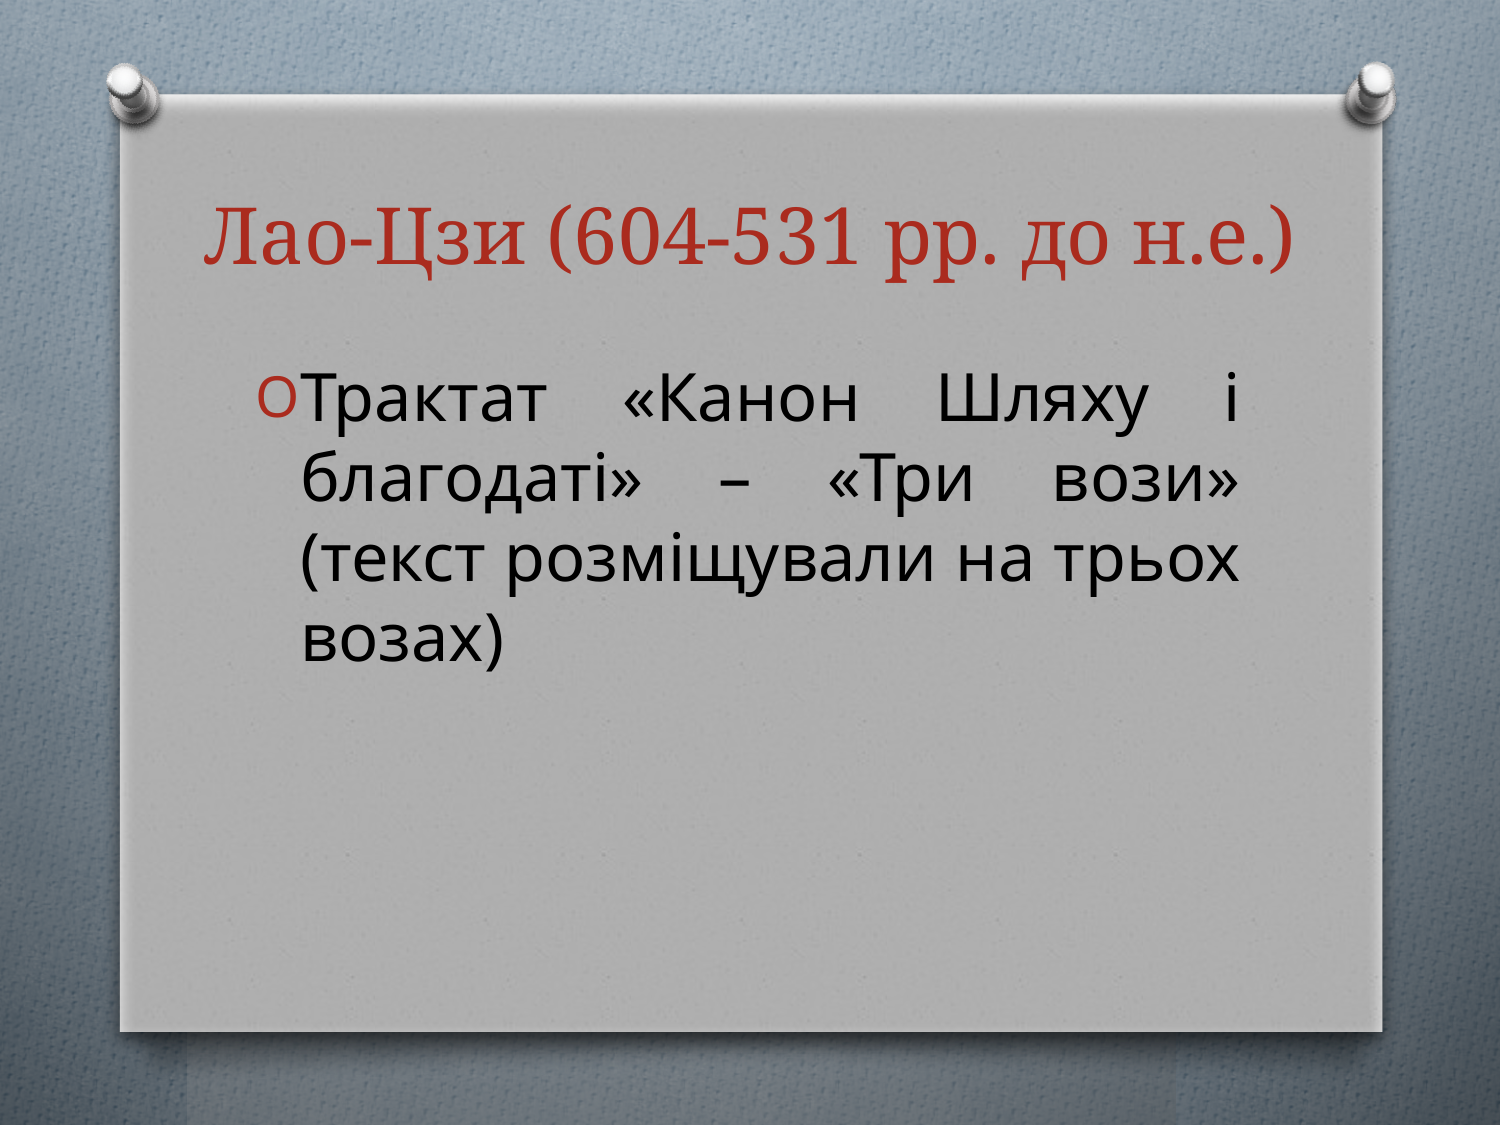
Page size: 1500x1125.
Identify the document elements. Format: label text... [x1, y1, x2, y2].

picture [75, 29, 198, 153]
list Трактат «Канон Шляху і благодаті» – «Три вози» (текст розміщували на трьох возах) [240, 347, 1257, 939]
title Лао-Цзи (604-531 рр. до н.е.) [179, 134, 1323, 332]
picture [1317, 35, 1439, 156]
